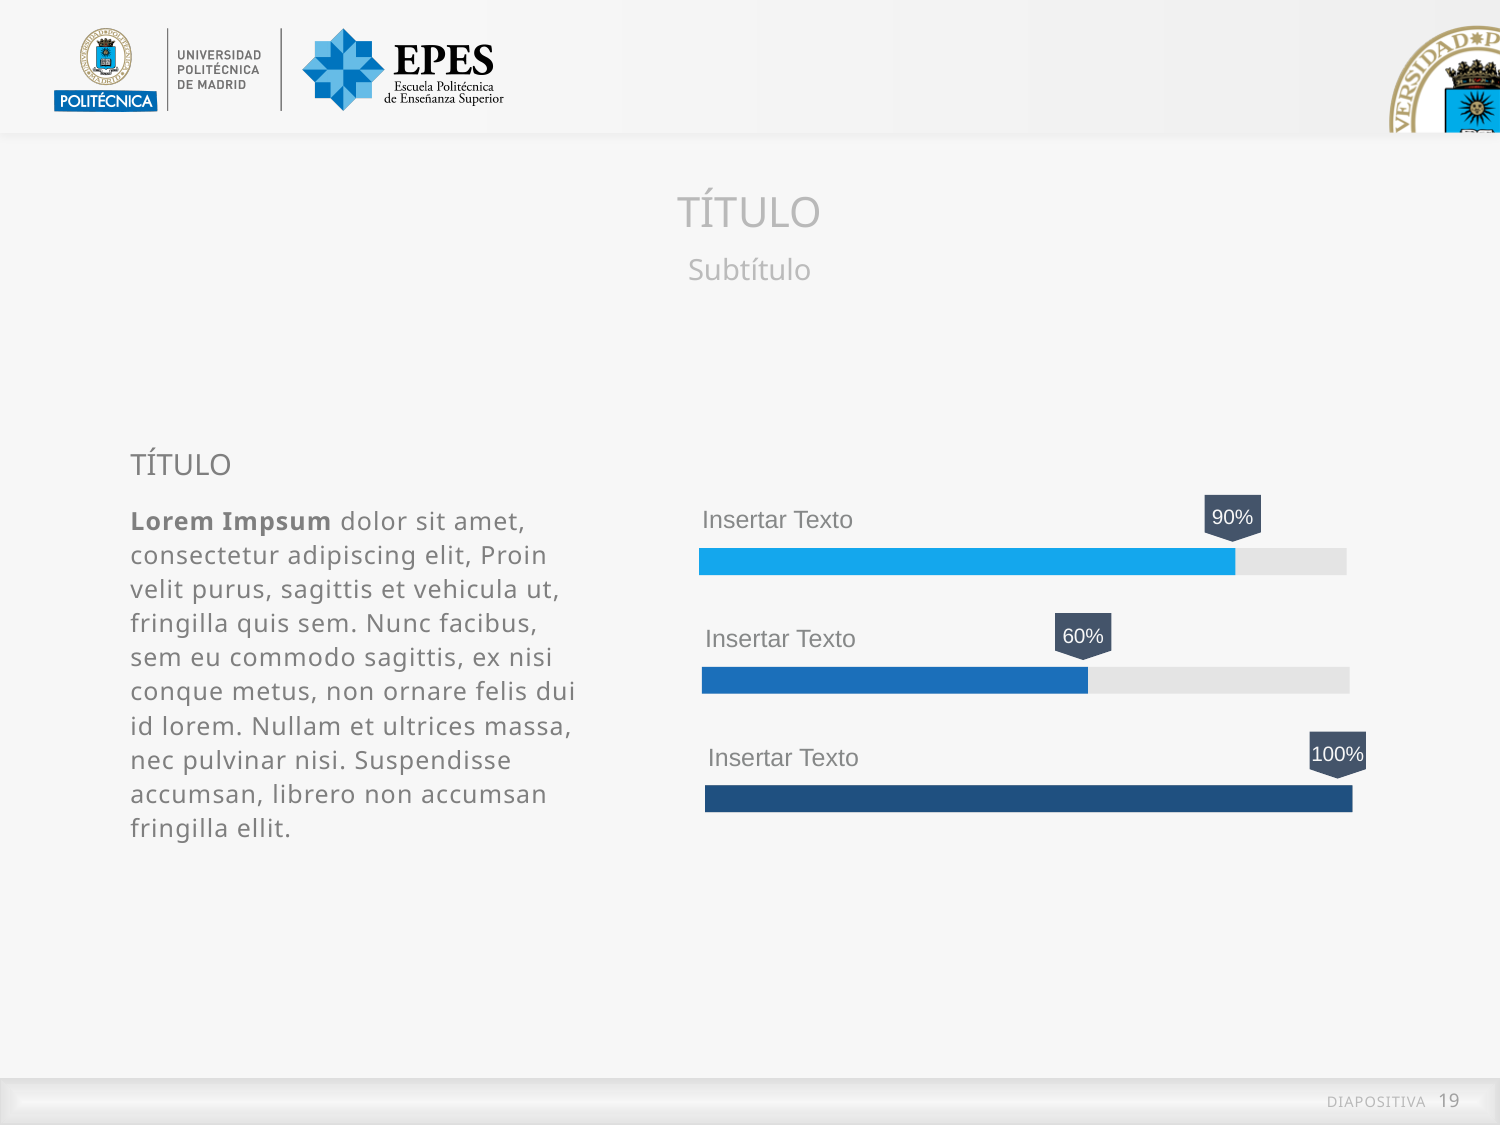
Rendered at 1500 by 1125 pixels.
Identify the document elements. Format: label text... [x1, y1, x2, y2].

picture [32, 6, 524, 134]
list Lorem Impsum dolor sit amet, consectetur adipiscing elit, Proin velit purus, sagittis et vehicula ut, fringilla quis sem. Nunc facibus, sem eu commodo sagittis, ex nisi conque metus, non ornare felis dui id lorem. Nullam et ultrices massa, nec pulvinar nisi. Suspendisse accumsan, librero non accumsan fringilla ellit. [115, 493, 604, 939]
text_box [699, 494, 1366, 813]
list Subtítulo [477, 248, 1023, 296]
list TÍTULO [477, 182, 1023, 245]
picture [1471, 101, 1484, 115]
list Título [115, 407, 396, 490]
picture [1387, 23, 1500, 133]
